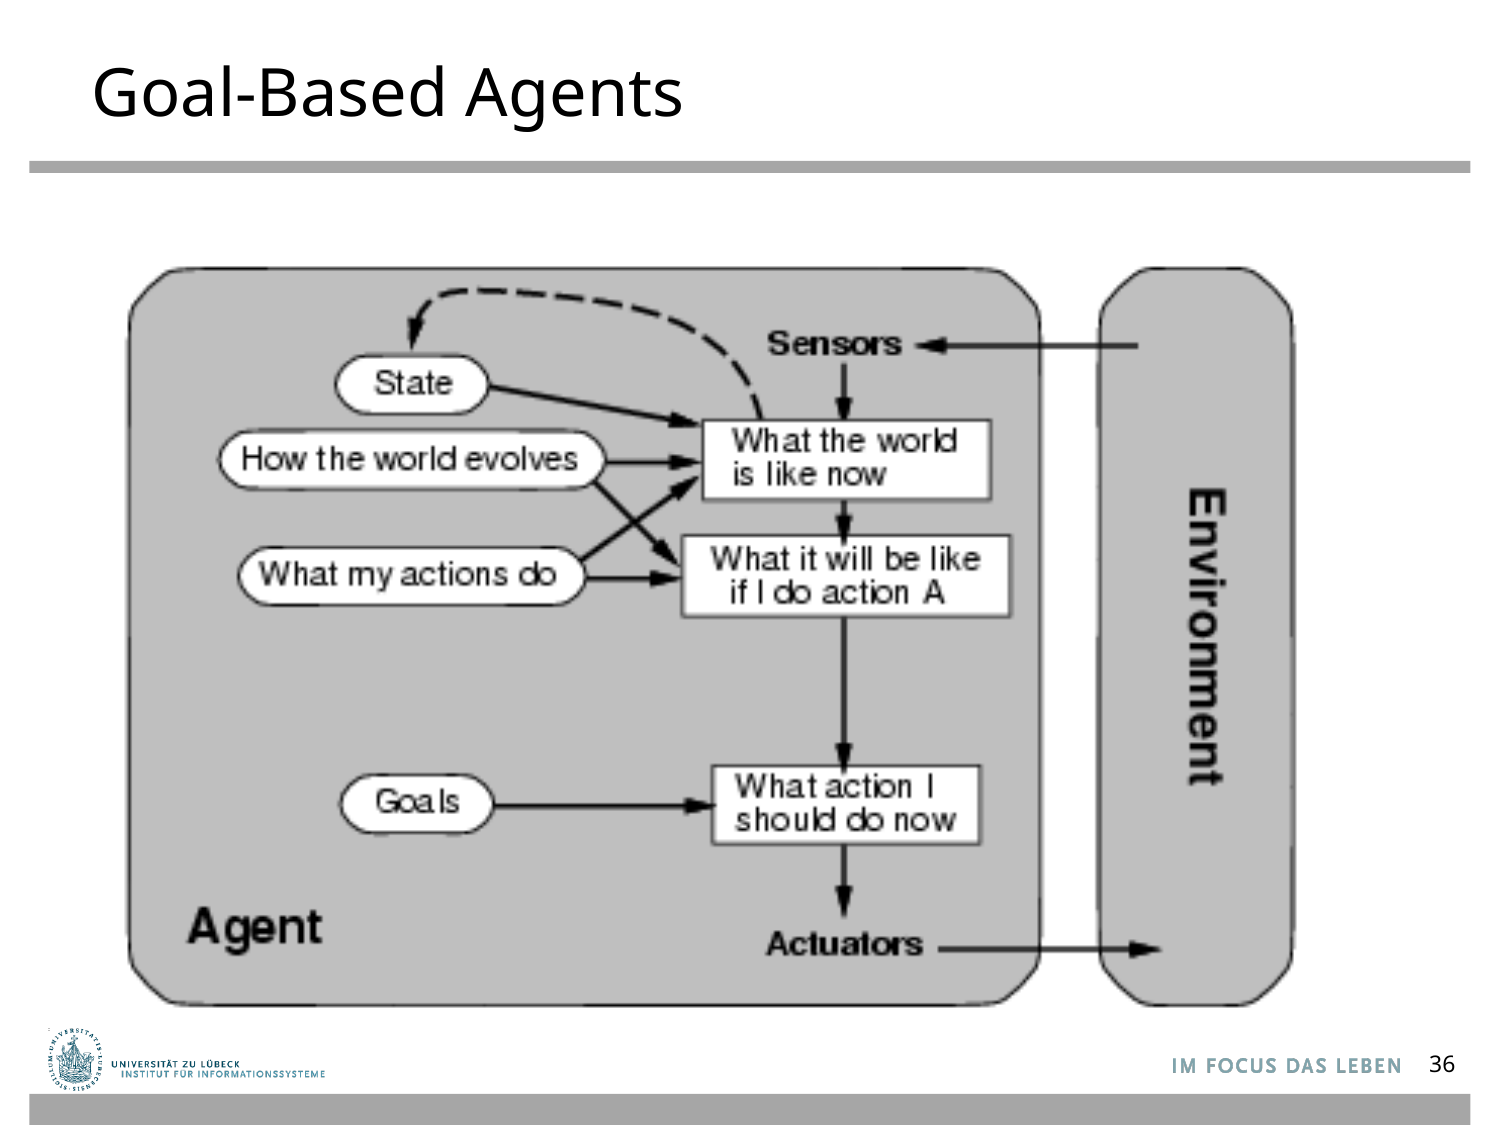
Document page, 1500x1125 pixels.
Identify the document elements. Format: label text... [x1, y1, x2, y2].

title Goal-Based Agents [76, 42, 1427, 126]
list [123, 264, 1301, 1014]
picture [1173, 1058, 1305, 1073]
slide_number 36 [1305, 1050, 1471, 1083]
